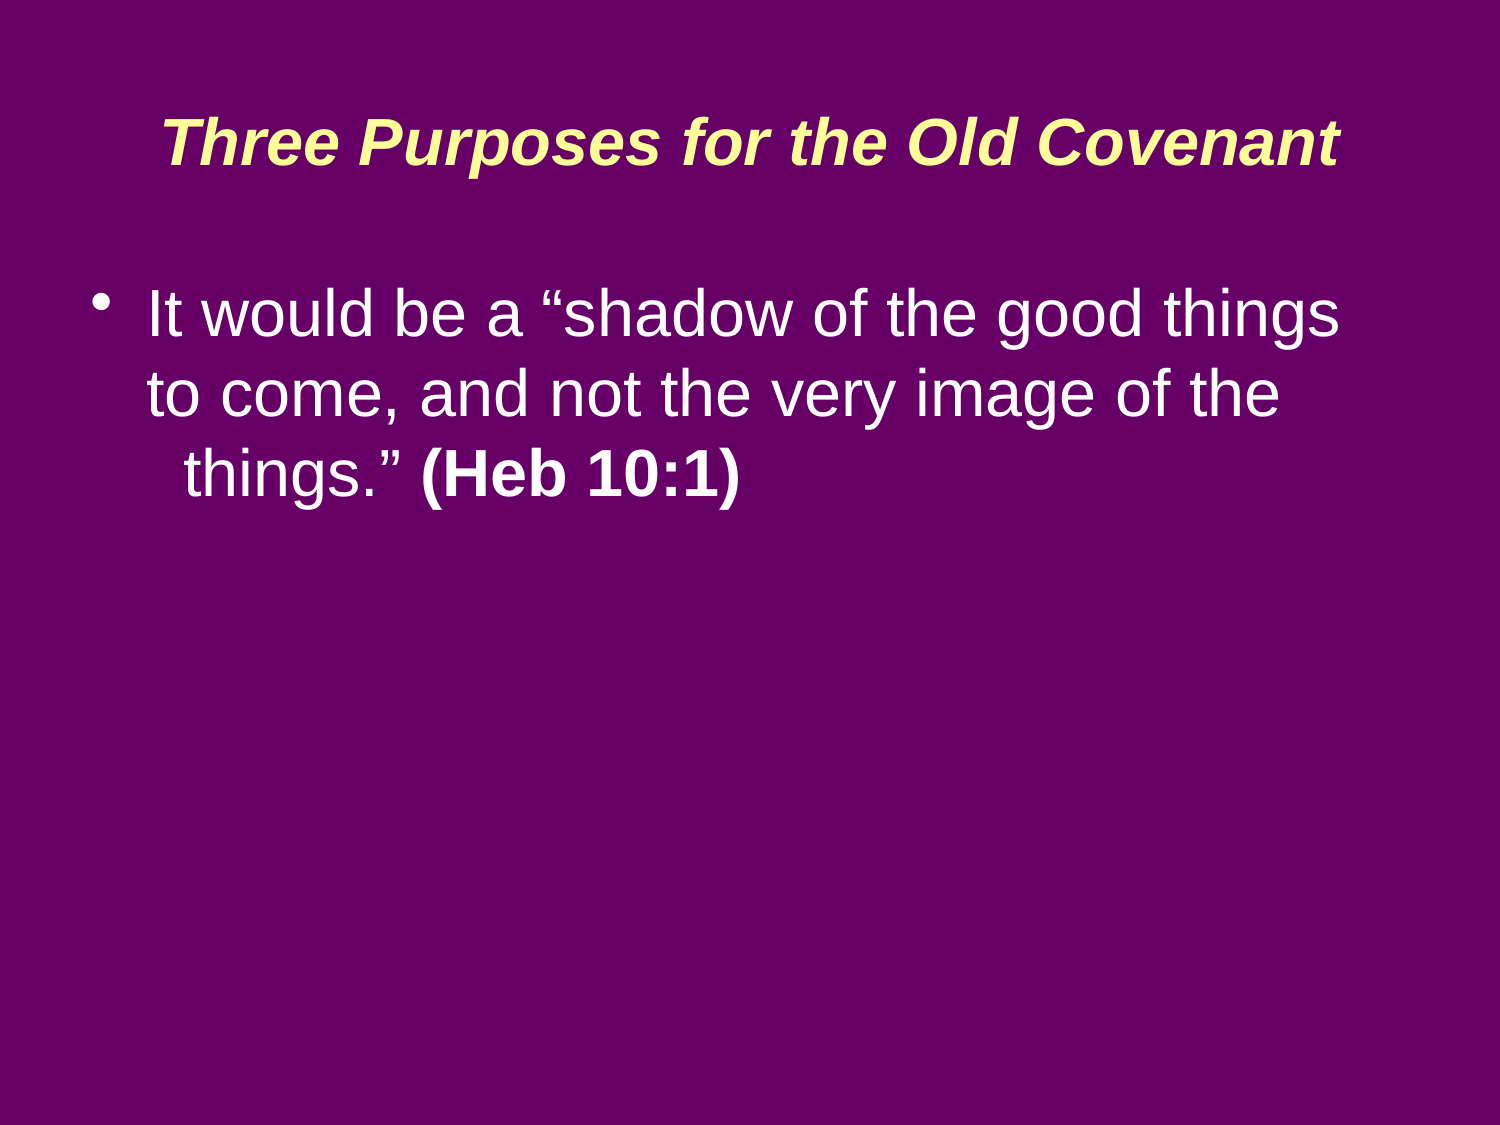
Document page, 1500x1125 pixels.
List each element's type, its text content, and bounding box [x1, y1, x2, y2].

list It would be a “shadow of the good things to come, and not the very image of the things.” (Heb 10:1) [75, 262, 1425, 1005]
title Three Purposes for the Old Covenant [75, 45, 1425, 233]
